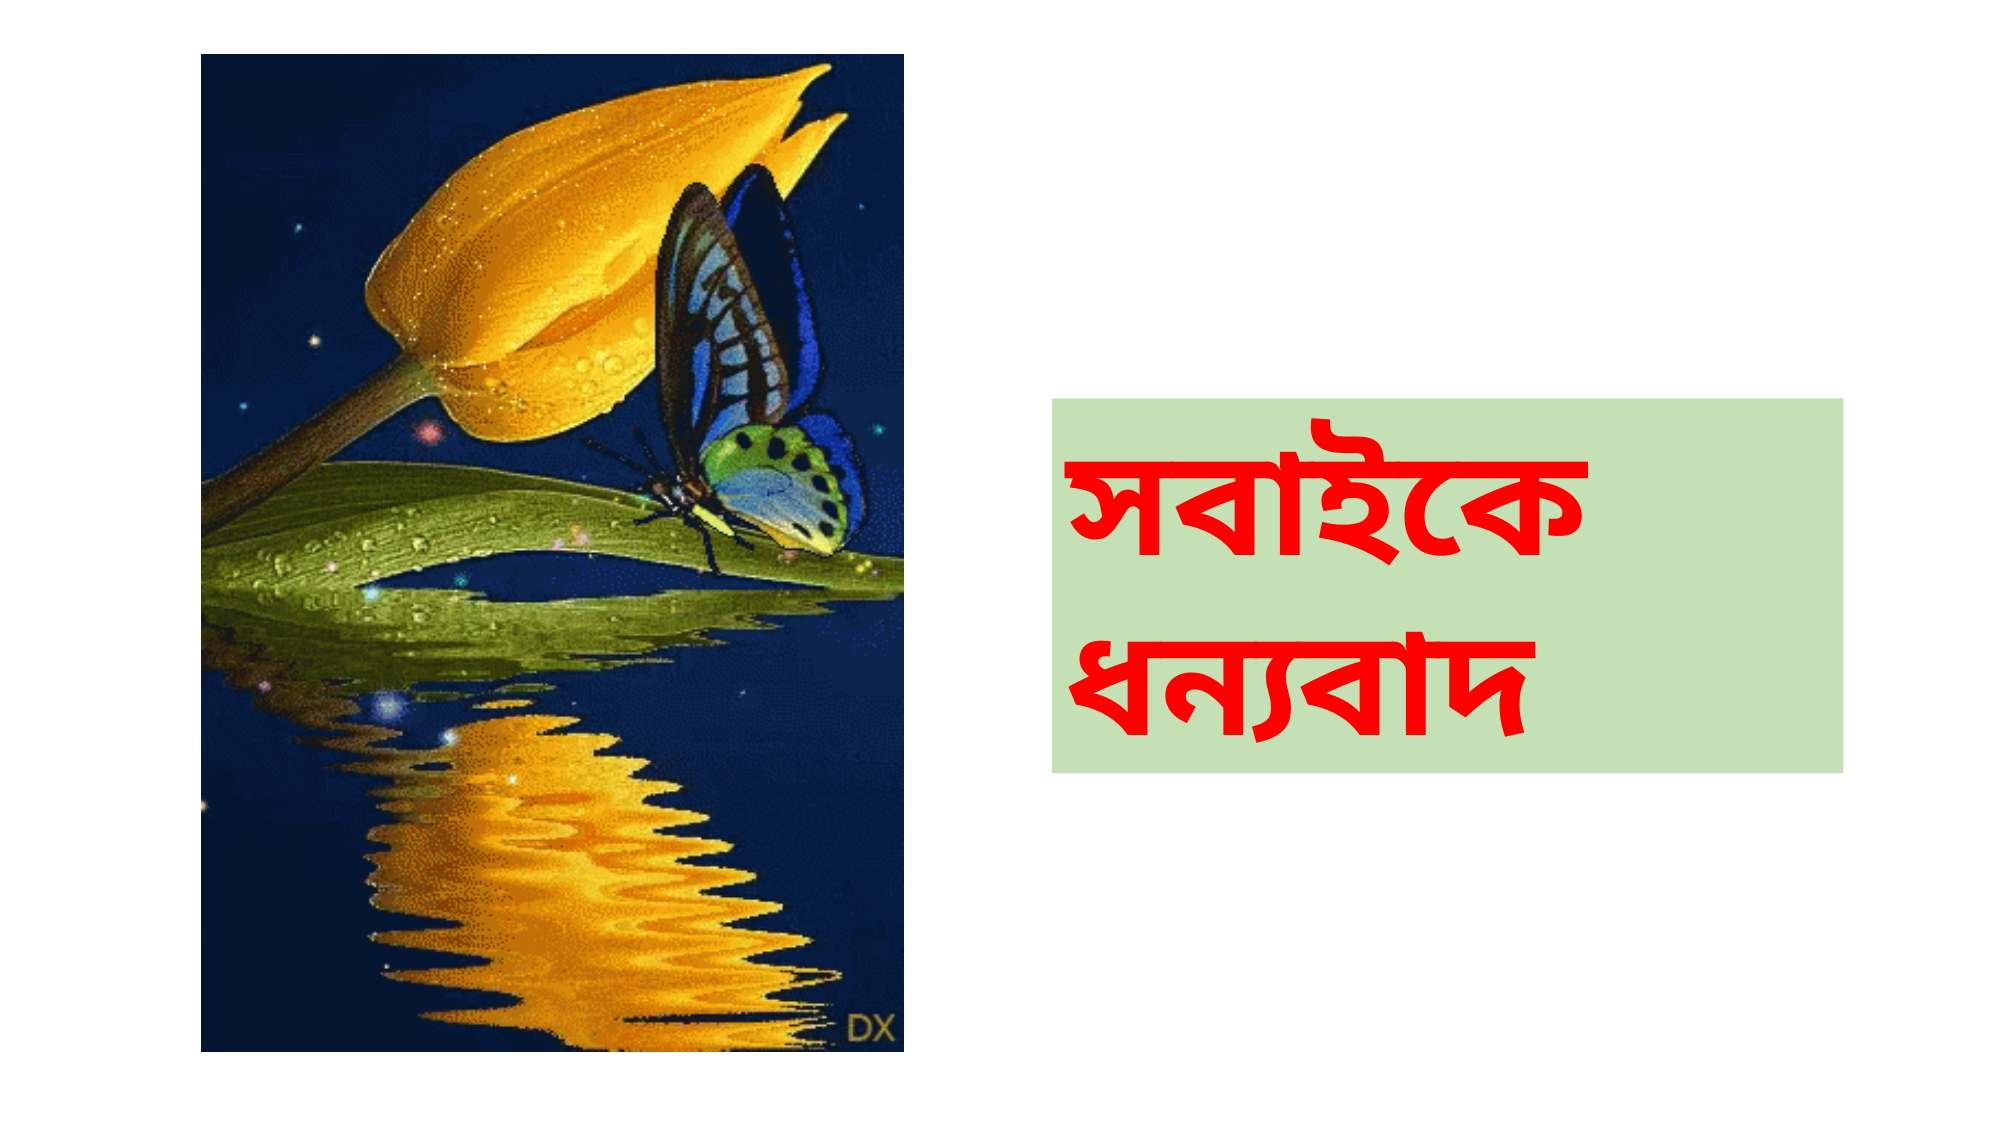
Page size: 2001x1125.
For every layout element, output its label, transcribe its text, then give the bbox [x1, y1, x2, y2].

text_box সবাইকে ধন্যবাদ [1052, 398, 1844, 774]
picture [201, 54, 904, 1052]
